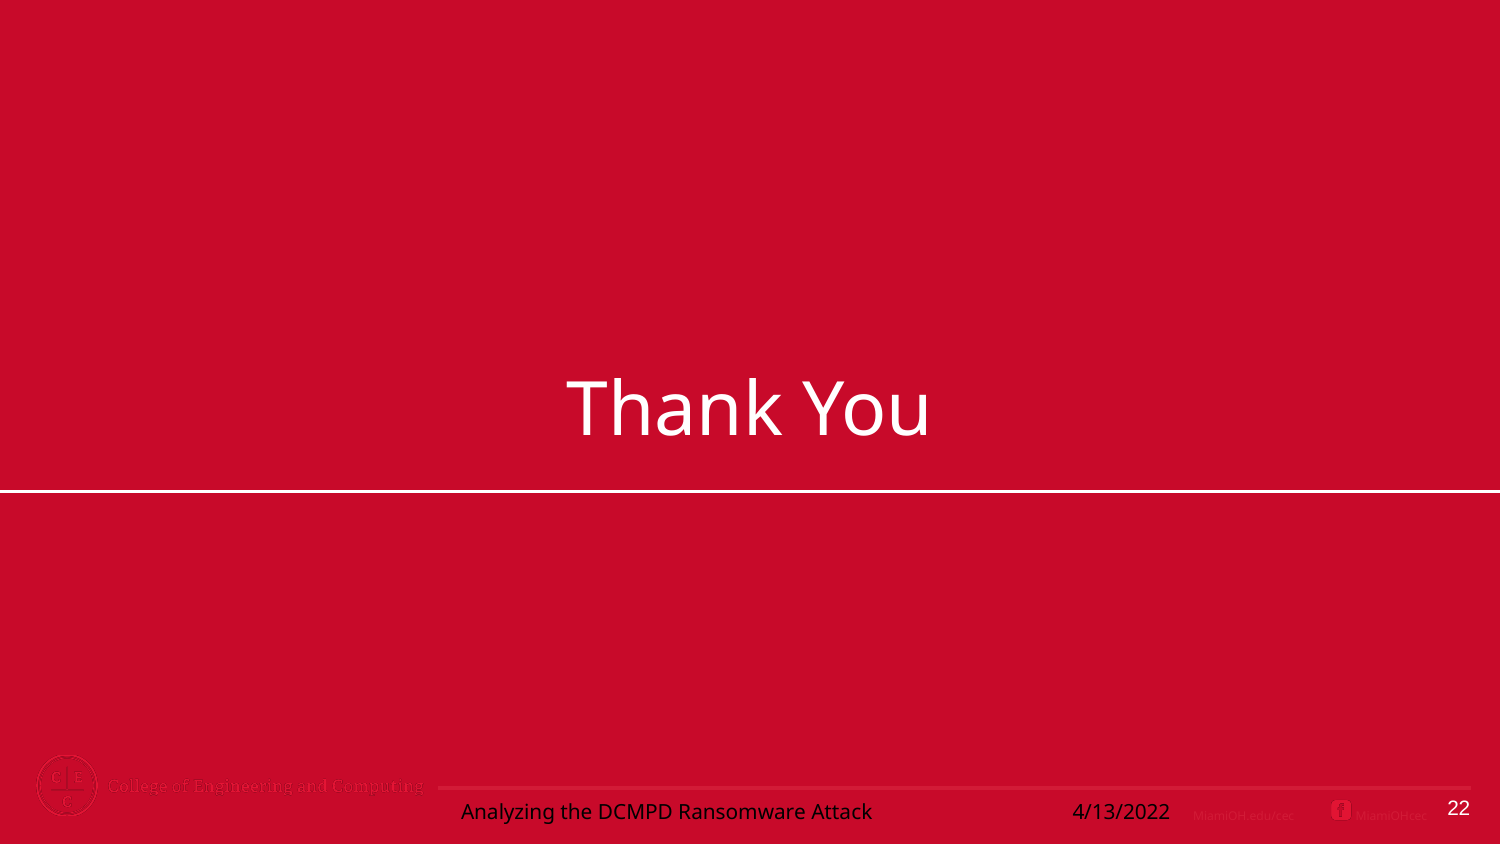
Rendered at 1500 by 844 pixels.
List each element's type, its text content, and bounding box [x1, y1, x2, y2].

picture [36, 755, 427, 816]
slide_number ‹#› [1395, 779, 1486, 844]
title Thank You [83, 337, 1417, 466]
picture [1329, 798, 1354, 823]
